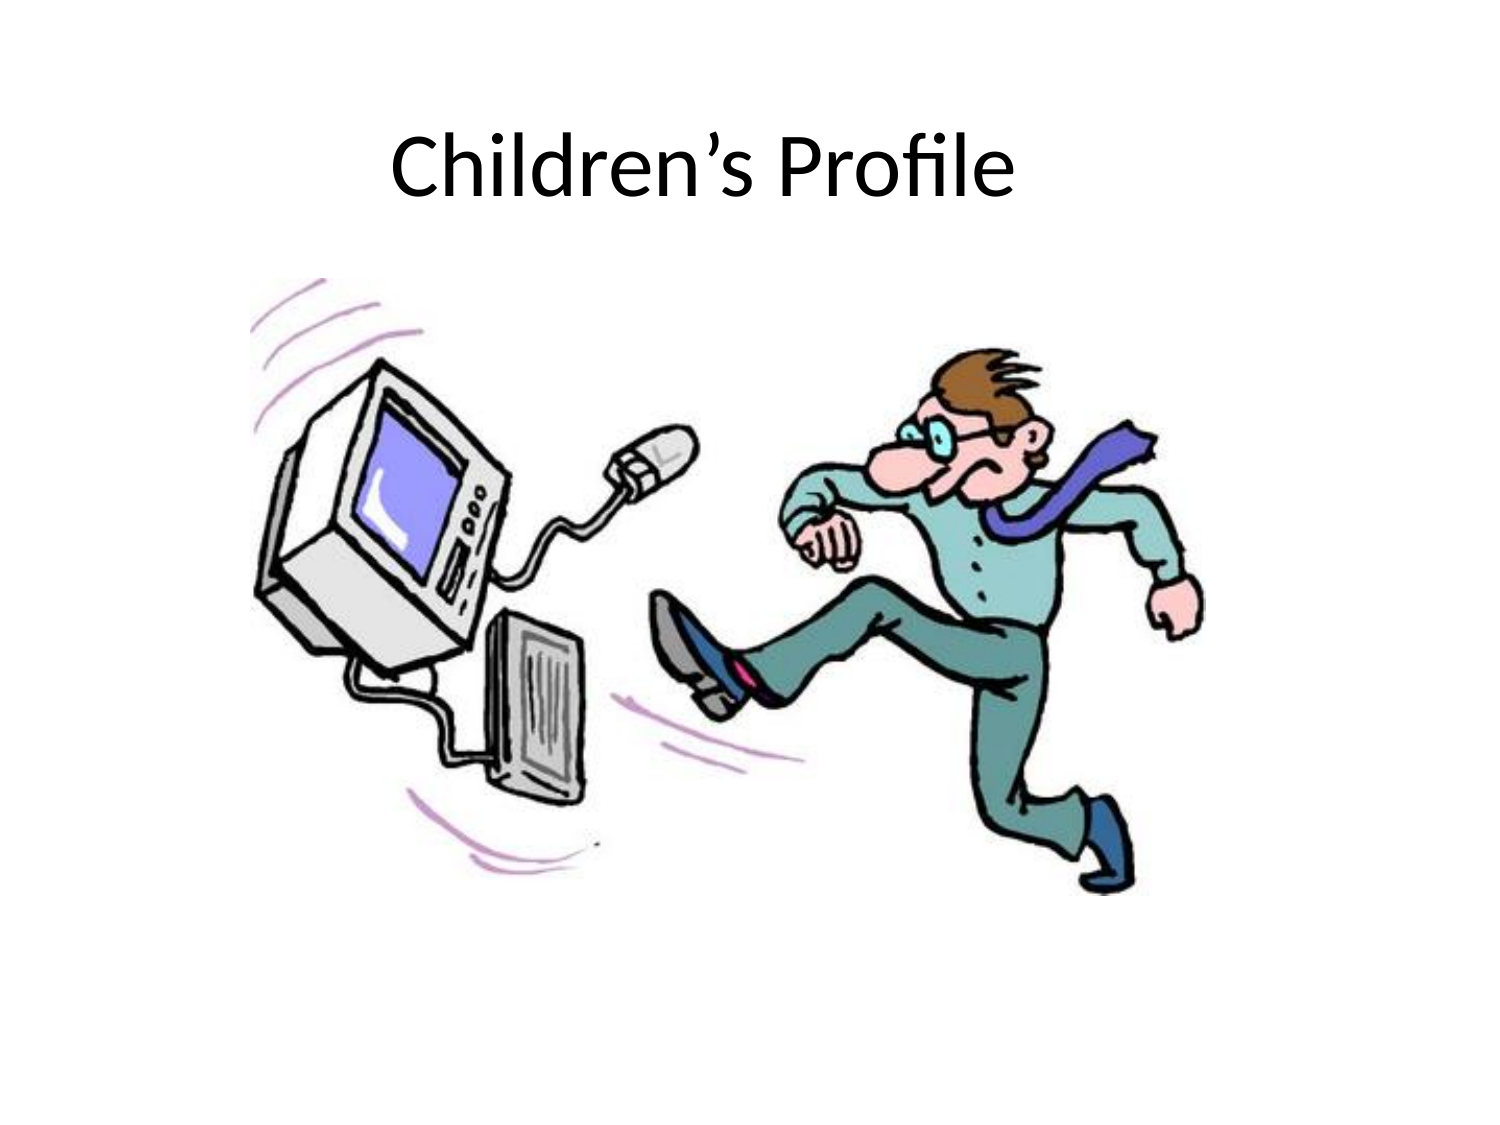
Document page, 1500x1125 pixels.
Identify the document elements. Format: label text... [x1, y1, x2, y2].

picture [250, 278, 1206, 896]
title Children’s Profile [29, 66, 1380, 254]
